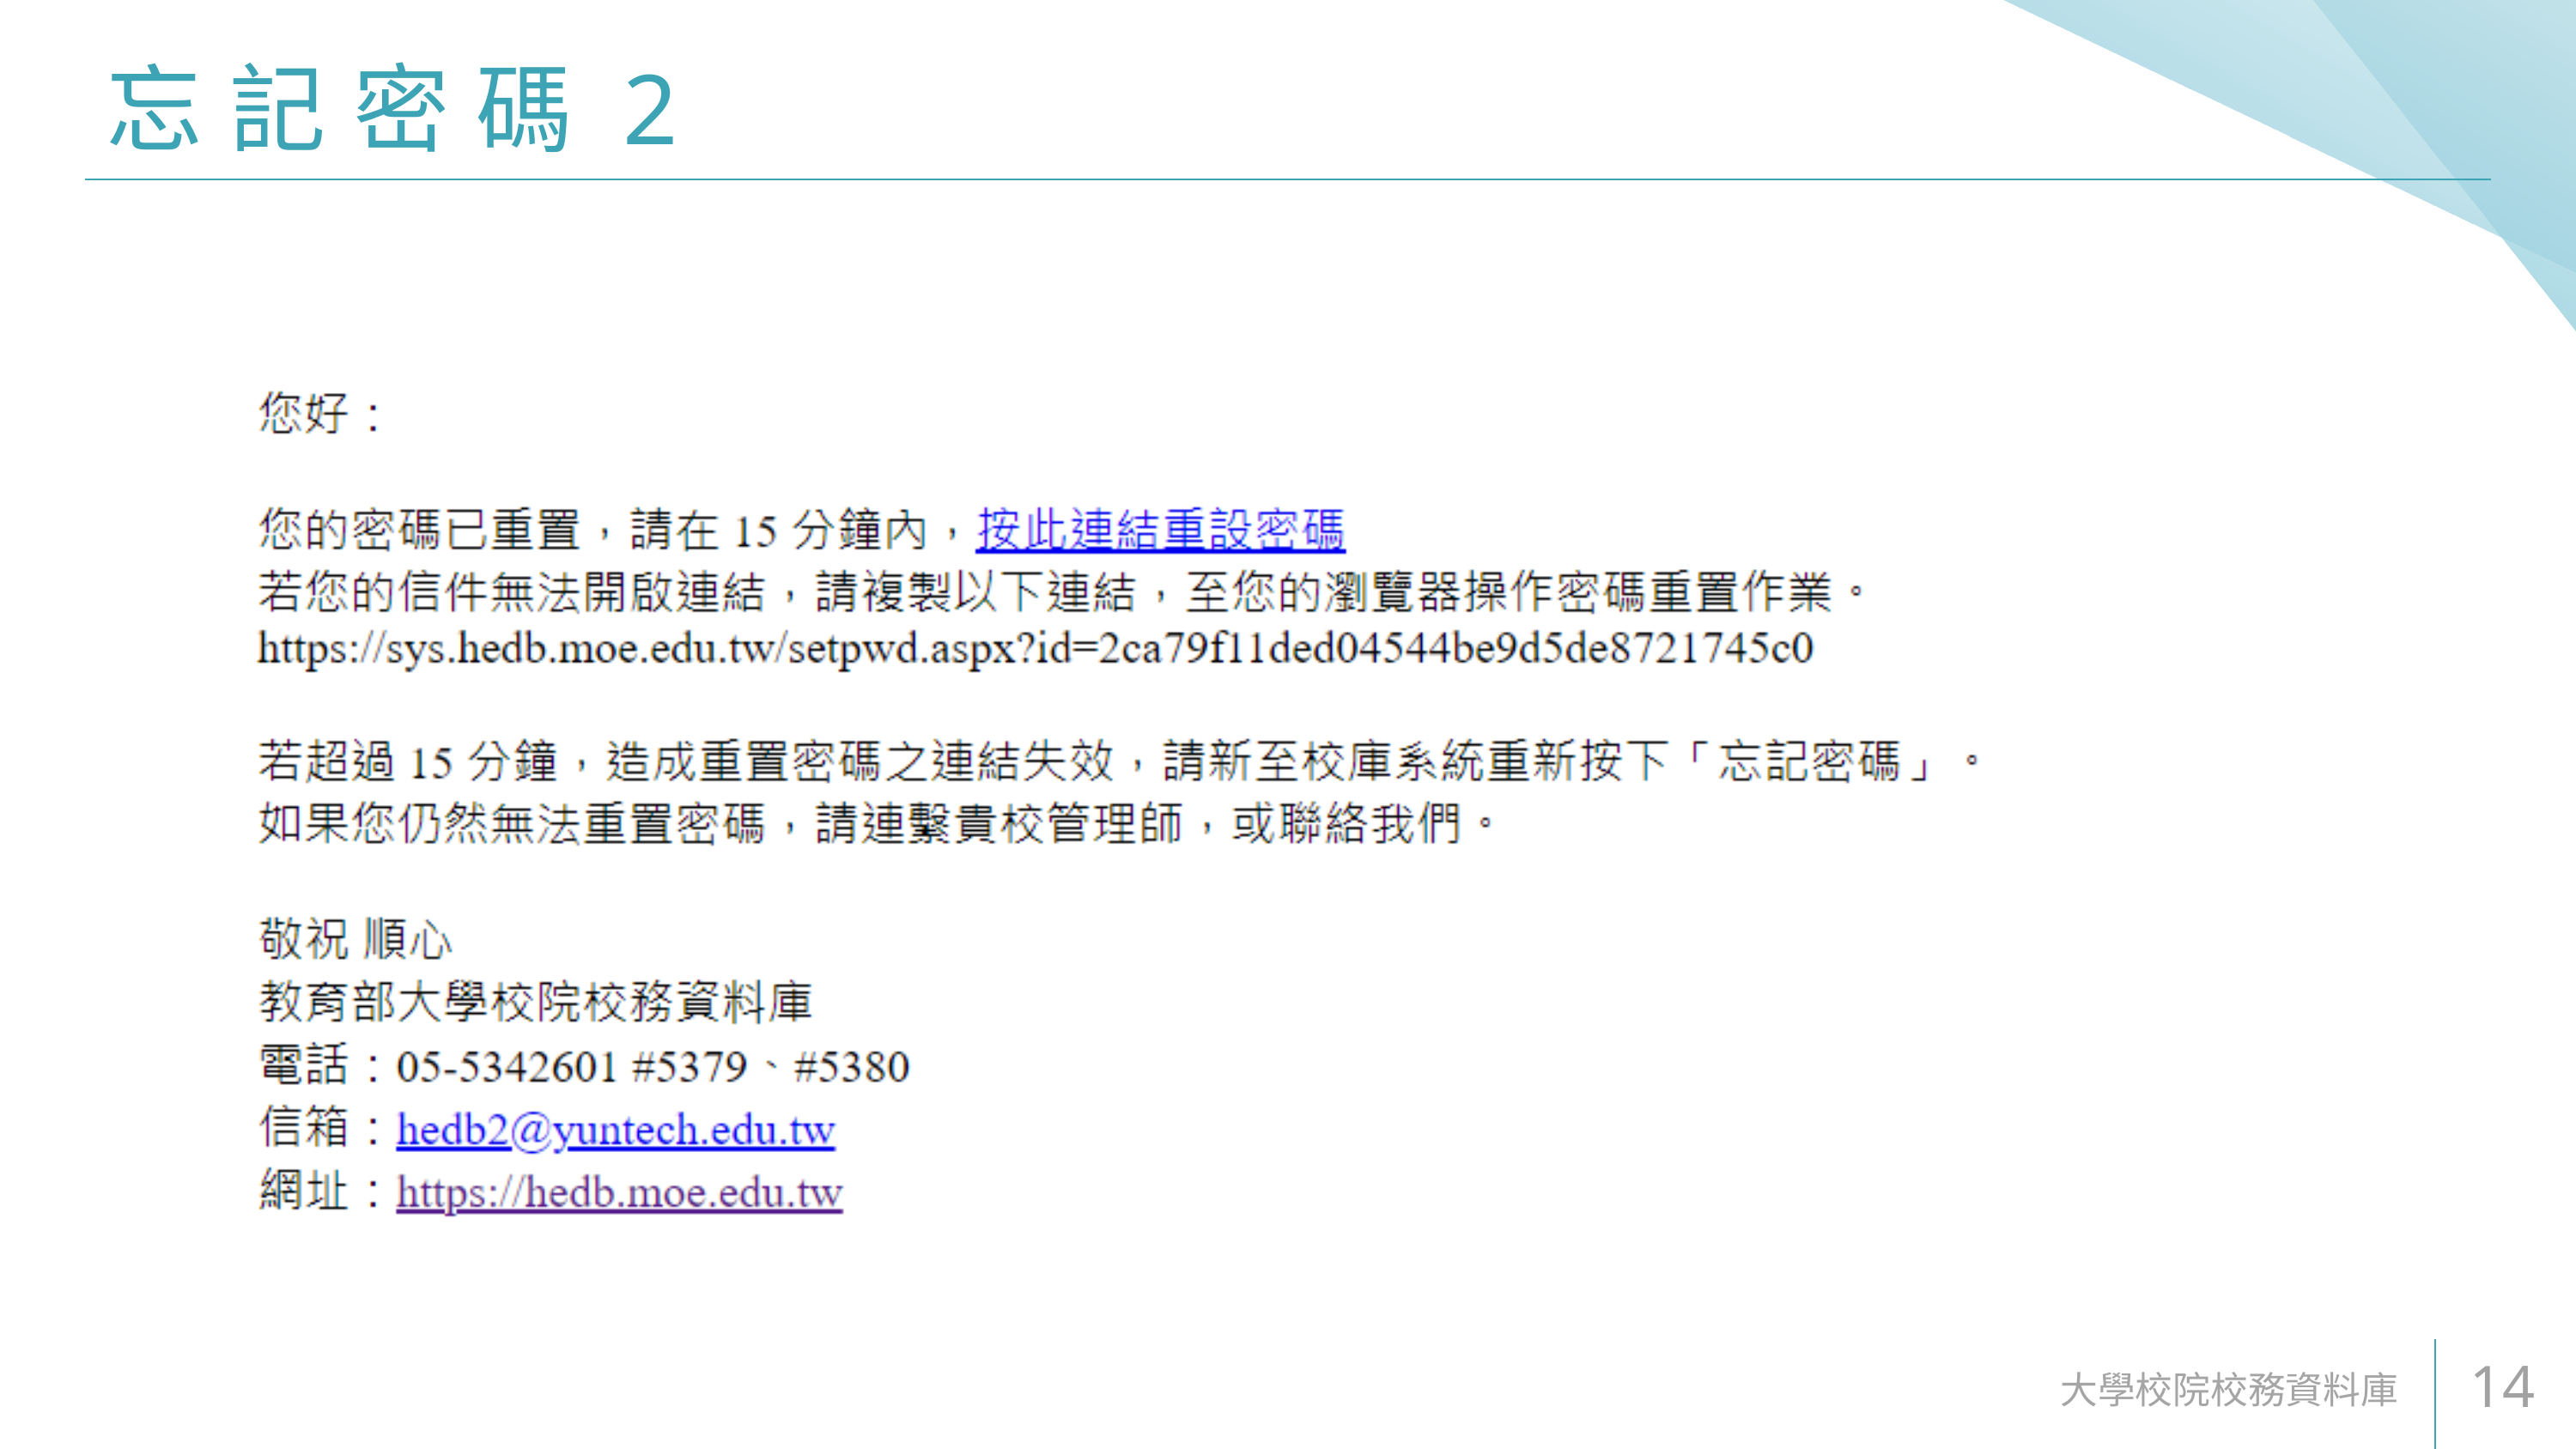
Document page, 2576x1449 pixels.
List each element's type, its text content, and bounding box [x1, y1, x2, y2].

title 忘記密碼2 [83, 27, 2442, 186]
slide_number 14 [2446, 1350, 2575, 1428]
picture [252, 369, 2012, 1252]
footer 大學校院校務資料庫 [1326, 1350, 2421, 1428]
